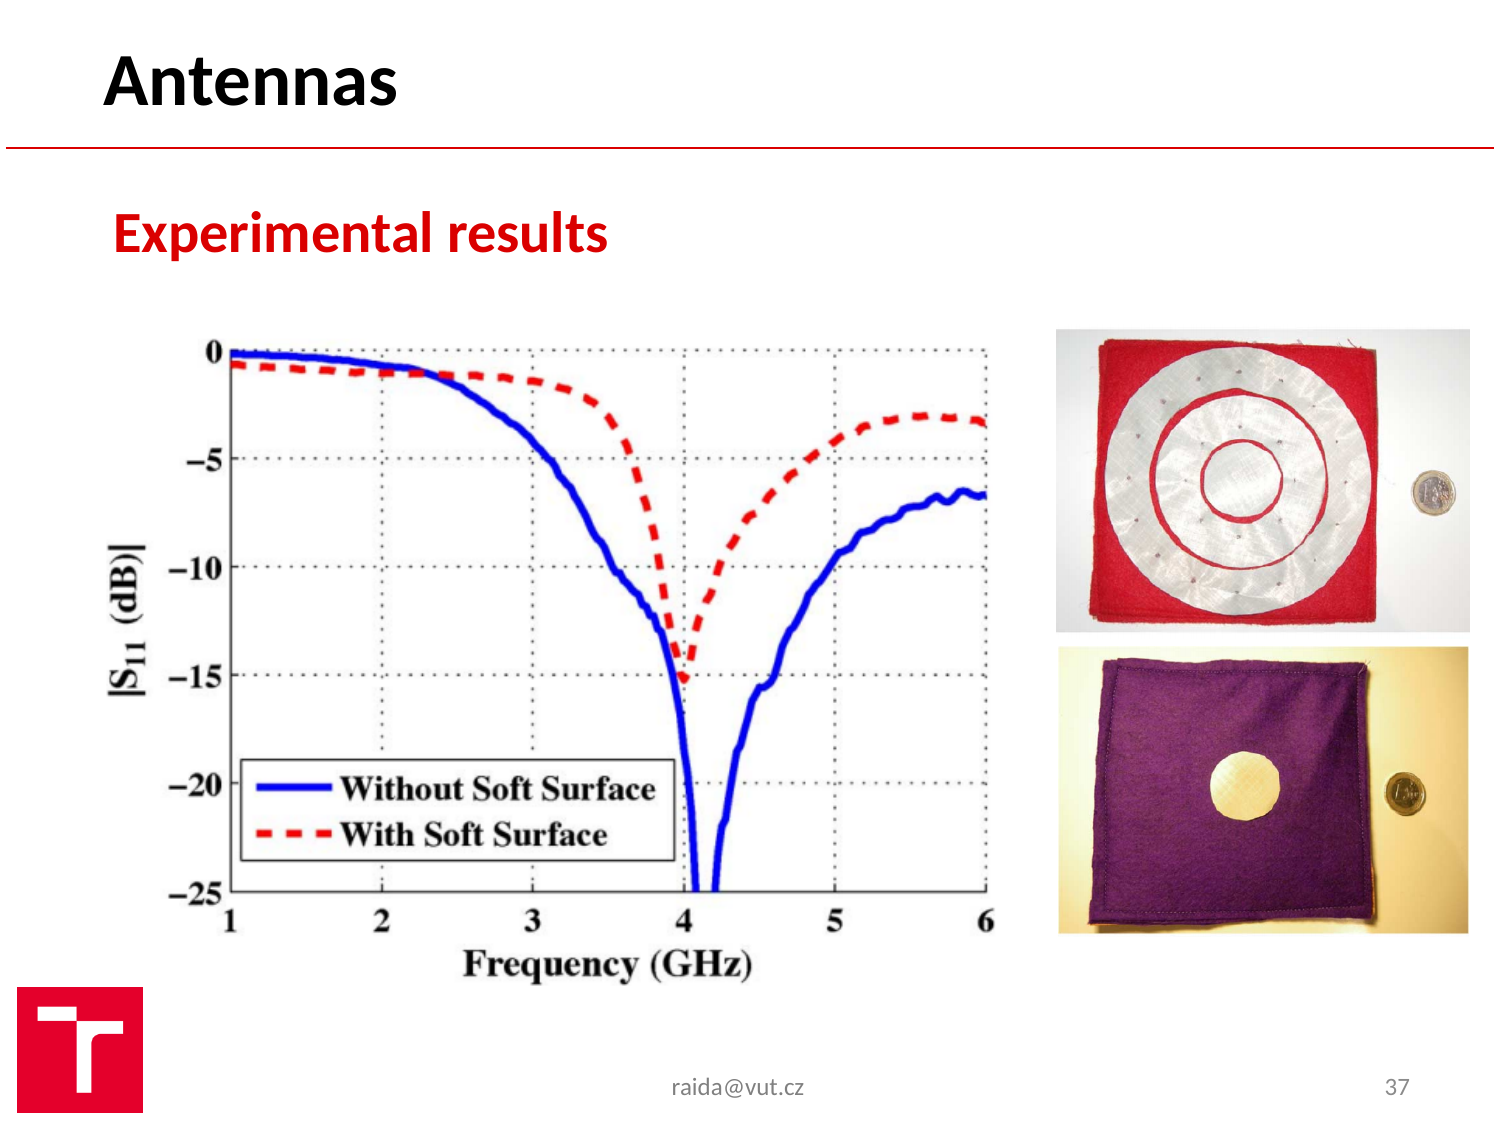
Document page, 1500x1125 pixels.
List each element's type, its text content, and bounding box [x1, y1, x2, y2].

slide_number 37 [1328, 1062, 1425, 1107]
picture [1055, 324, 1476, 937]
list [17, 987, 143, 1113]
picture [88, 319, 1020, 1017]
text_box Experimental results [98, 186, 666, 272]
footer raida@vut.cz [549, 1062, 928, 1107]
title Antennas [88, 11, 1439, 140]
